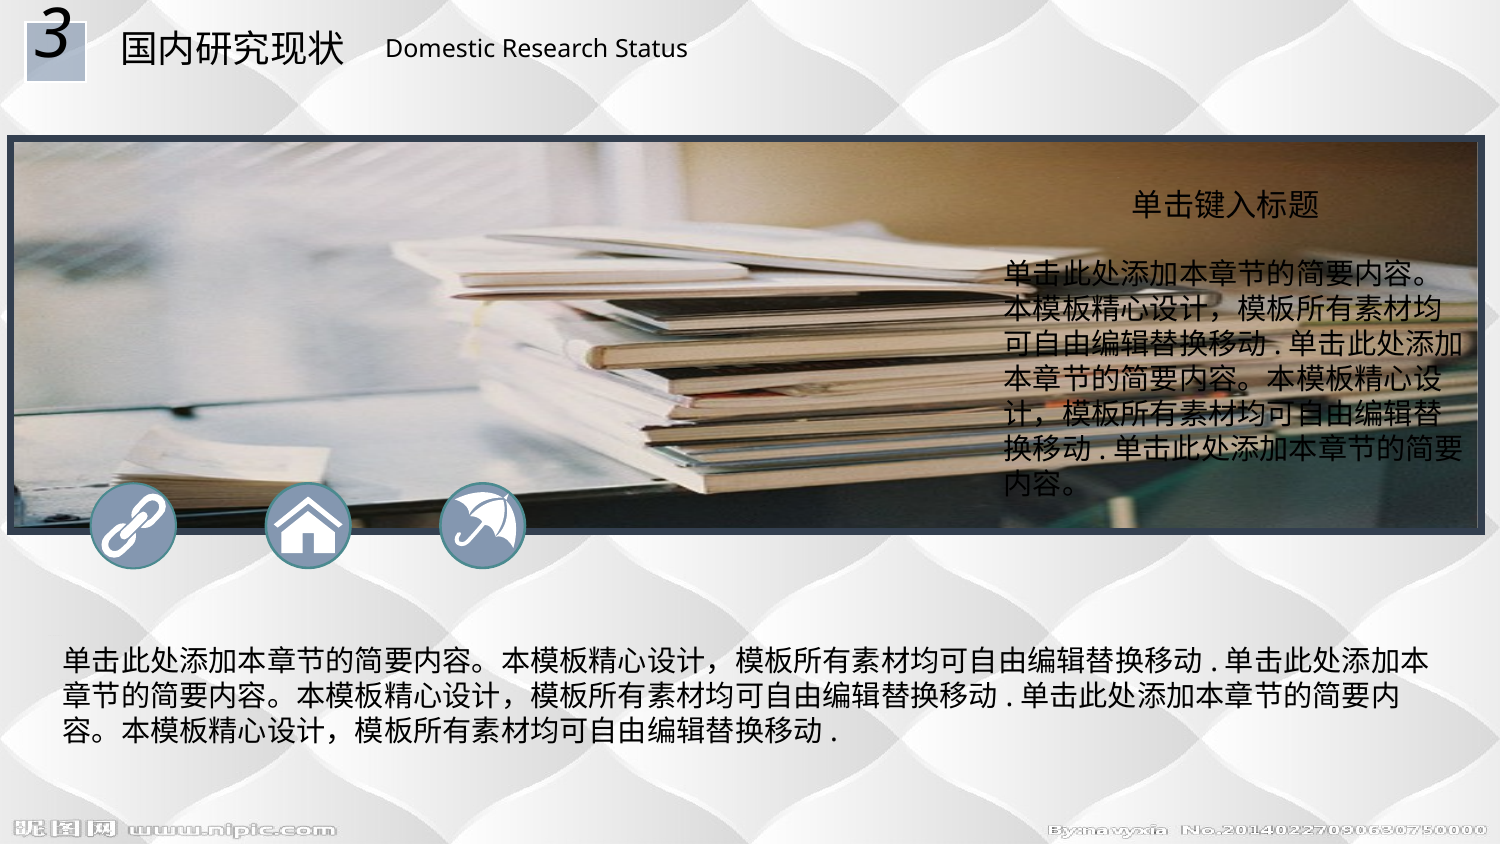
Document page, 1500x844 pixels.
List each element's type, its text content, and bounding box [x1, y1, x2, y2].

text_box 单击键入标题 [1117, 177, 1358, 230]
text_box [440, 483, 525, 568]
text_box 单击此处添加本章节的简要内容。本模板精心设计，模板所有素材均可自由编辑替换移动.单击此处添加本章节的简要内容。本模板精心设计，模板所有素材均可自由编辑替换移动.单击此处添加本章节的简要内容。本模板精心设计，模板所有素材均可自由编辑替换移动. [47, 635, 1473, 844]
text_box 国内研究现状 [126, 17, 681, 77]
text_box [9, 137, 1482, 532]
text_box 单击此处添加本章节的简要内容。本模板精心设计，模板所有素材均可自由编辑替换移动.单击此处添加本章节的简要内容。本模板精心设计，模板所有素材均可自由编辑替换移动.单击此处添加本章节的简要内容。 [989, 247, 1483, 543]
text_box [24, 79, 87, 83]
text_box 3 [19, 0, 126, 79]
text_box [265, 483, 351, 568]
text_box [90, 483, 176, 569]
text_box Domestic Research Status [370, 24, 726, 70]
picture [0, 0, 1500, 844]
